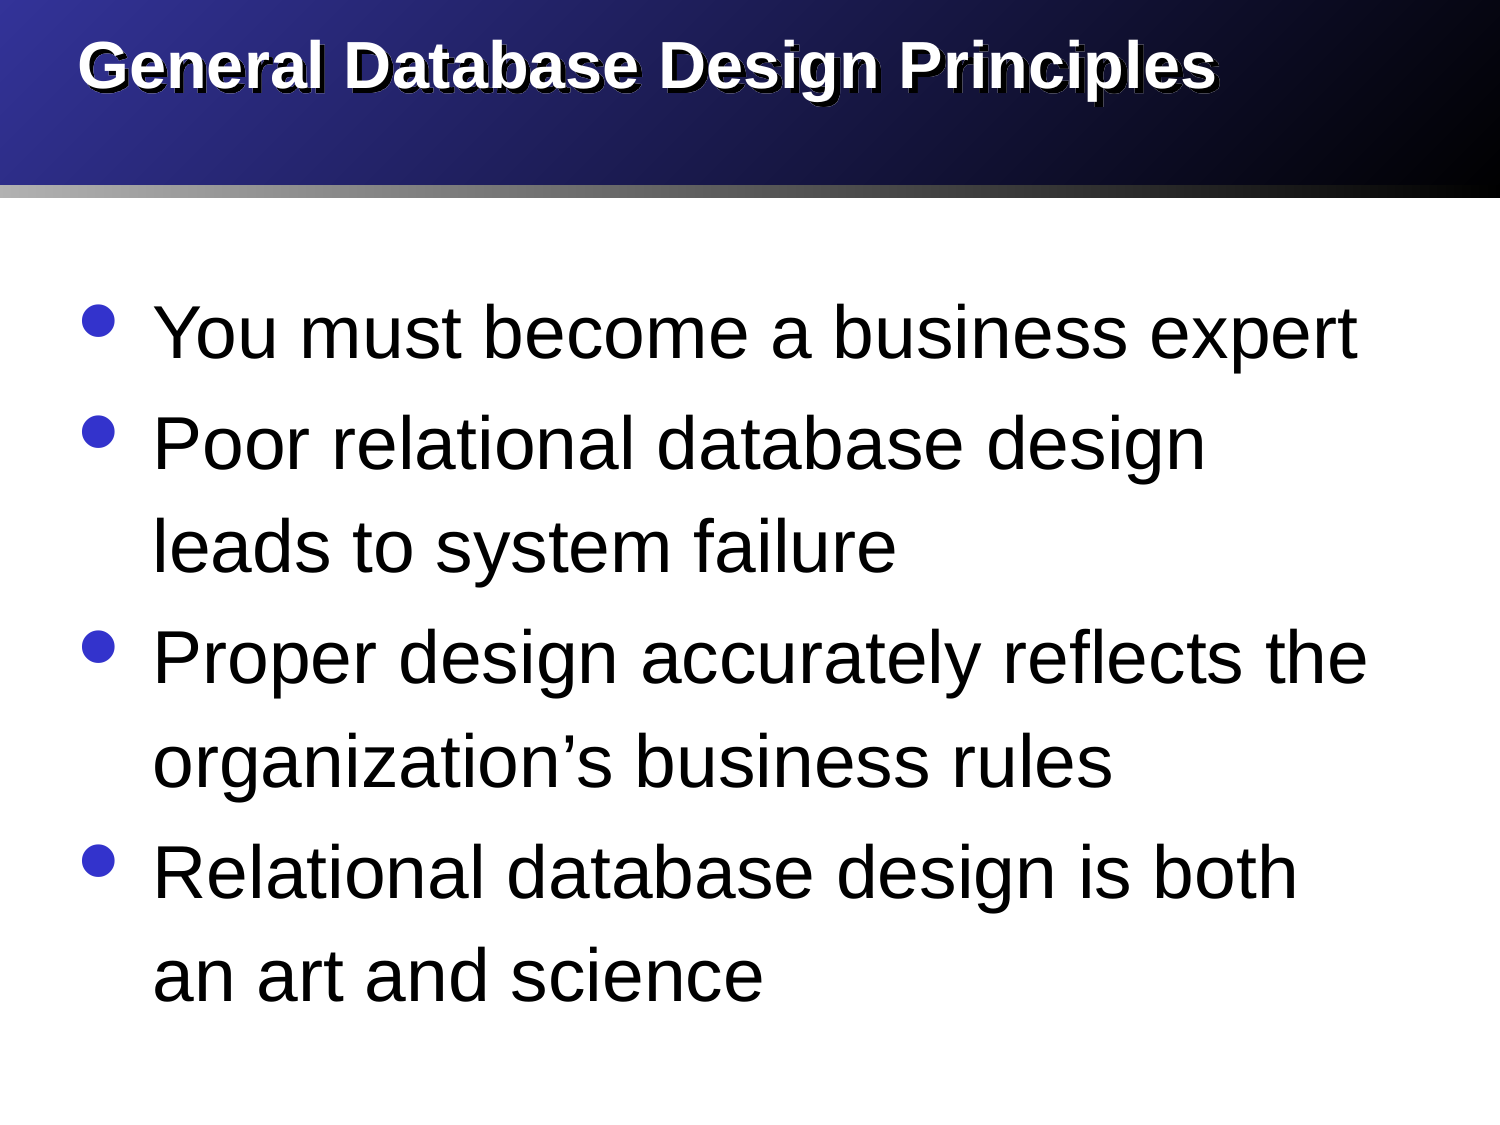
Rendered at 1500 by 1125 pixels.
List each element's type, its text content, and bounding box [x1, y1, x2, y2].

list You must become a business expert Poor relational database design leads to system failure Proper design accurately reflects the organization’s business rules Relational database design is both an art and science [62, 262, 1413, 938]
title General Database Design Principles [62, 14, 1426, 165]
